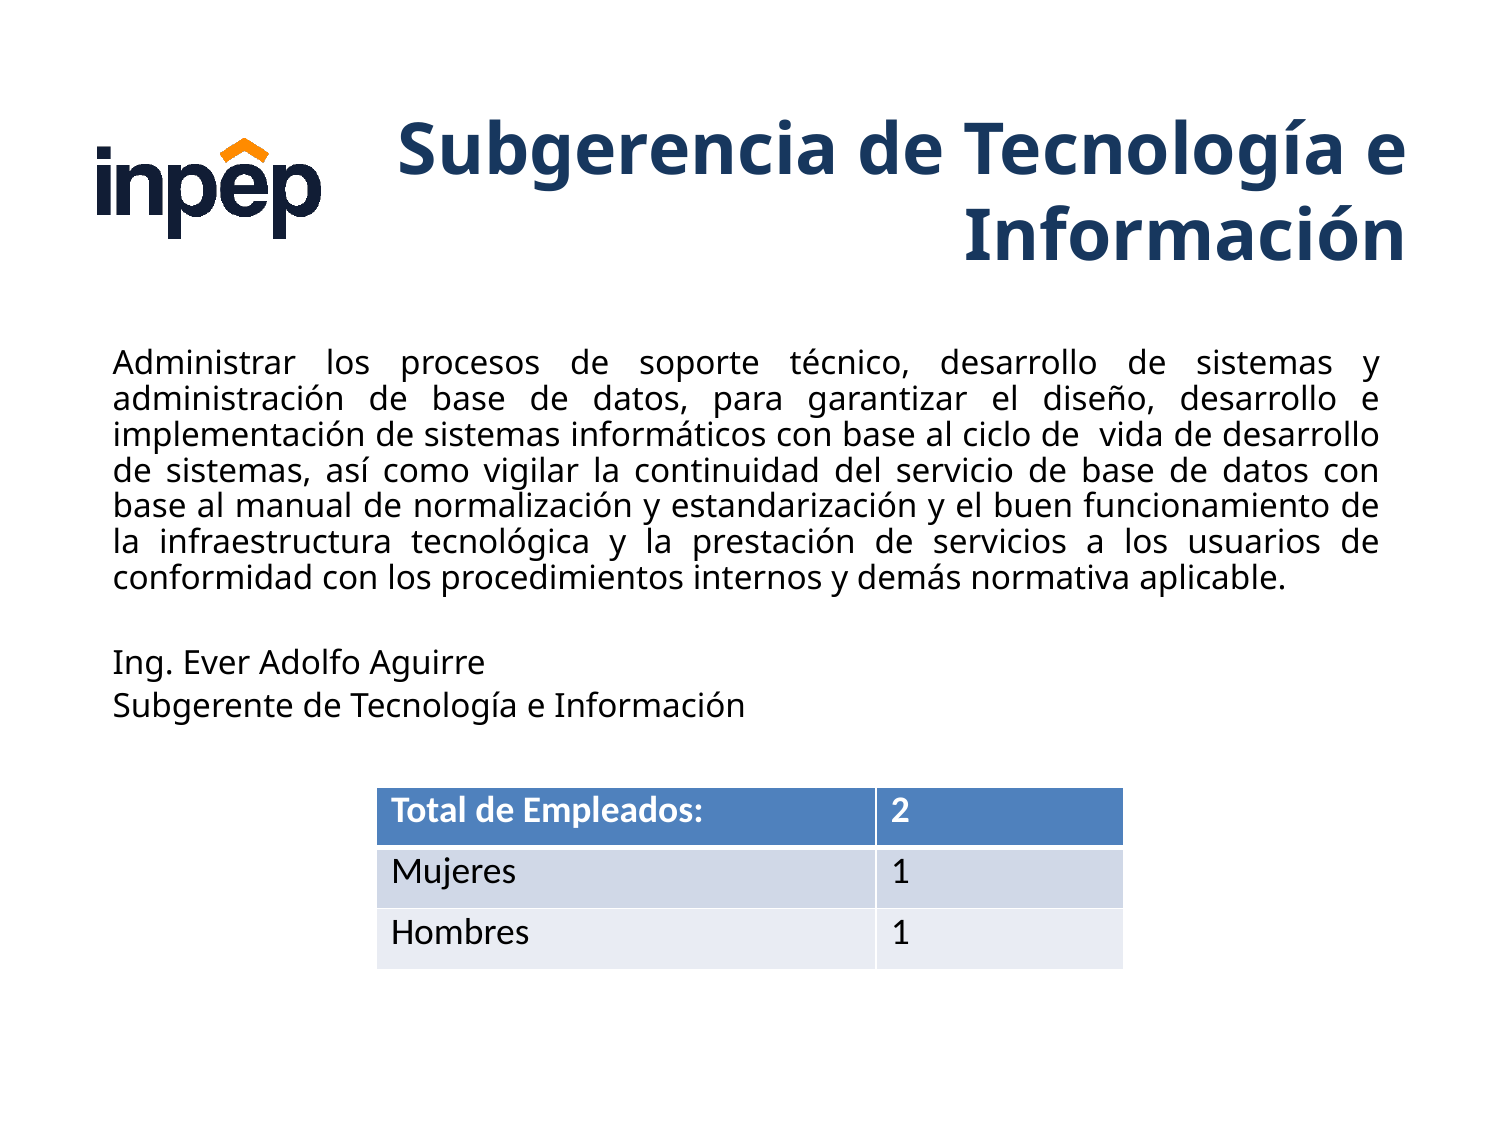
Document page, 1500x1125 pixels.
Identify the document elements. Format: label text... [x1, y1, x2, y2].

list Administrar los procesos de soporte técnico, desarrollo de sistemas y administración de base de datos, para garantizar el diseño, desarrollo e implementación de sistemas informáticos con base al ciclo de vida de desarrollo de sistemas, así como vigilar la continuidad del servicio de base de datos con base al manual de normalización y estandarización y el buen funcionamiento de la infraestructura tecnológica y la prestación de servicios a los usuarios de conformidad con los procedimientos internos y demás normativa aplicable. Ing. Ever Adolfo Aguirre Subgerente de Tecnología e Información [97, 338, 1397, 754]
table_header 2 [877, 788, 1123, 845]
table_cell Mujeres [377, 850, 875, 908]
table_cell 1 [877, 909, 1123, 969]
table_cell Hombres [377, 909, 875, 969]
title Subgerencia de Tecnología e Información [72, 95, 1423, 283]
table_header Total de Empleados: [377, 788, 875, 845]
table_cell 1 [877, 850, 1123, 908]
picture [97, 138, 321, 240]
